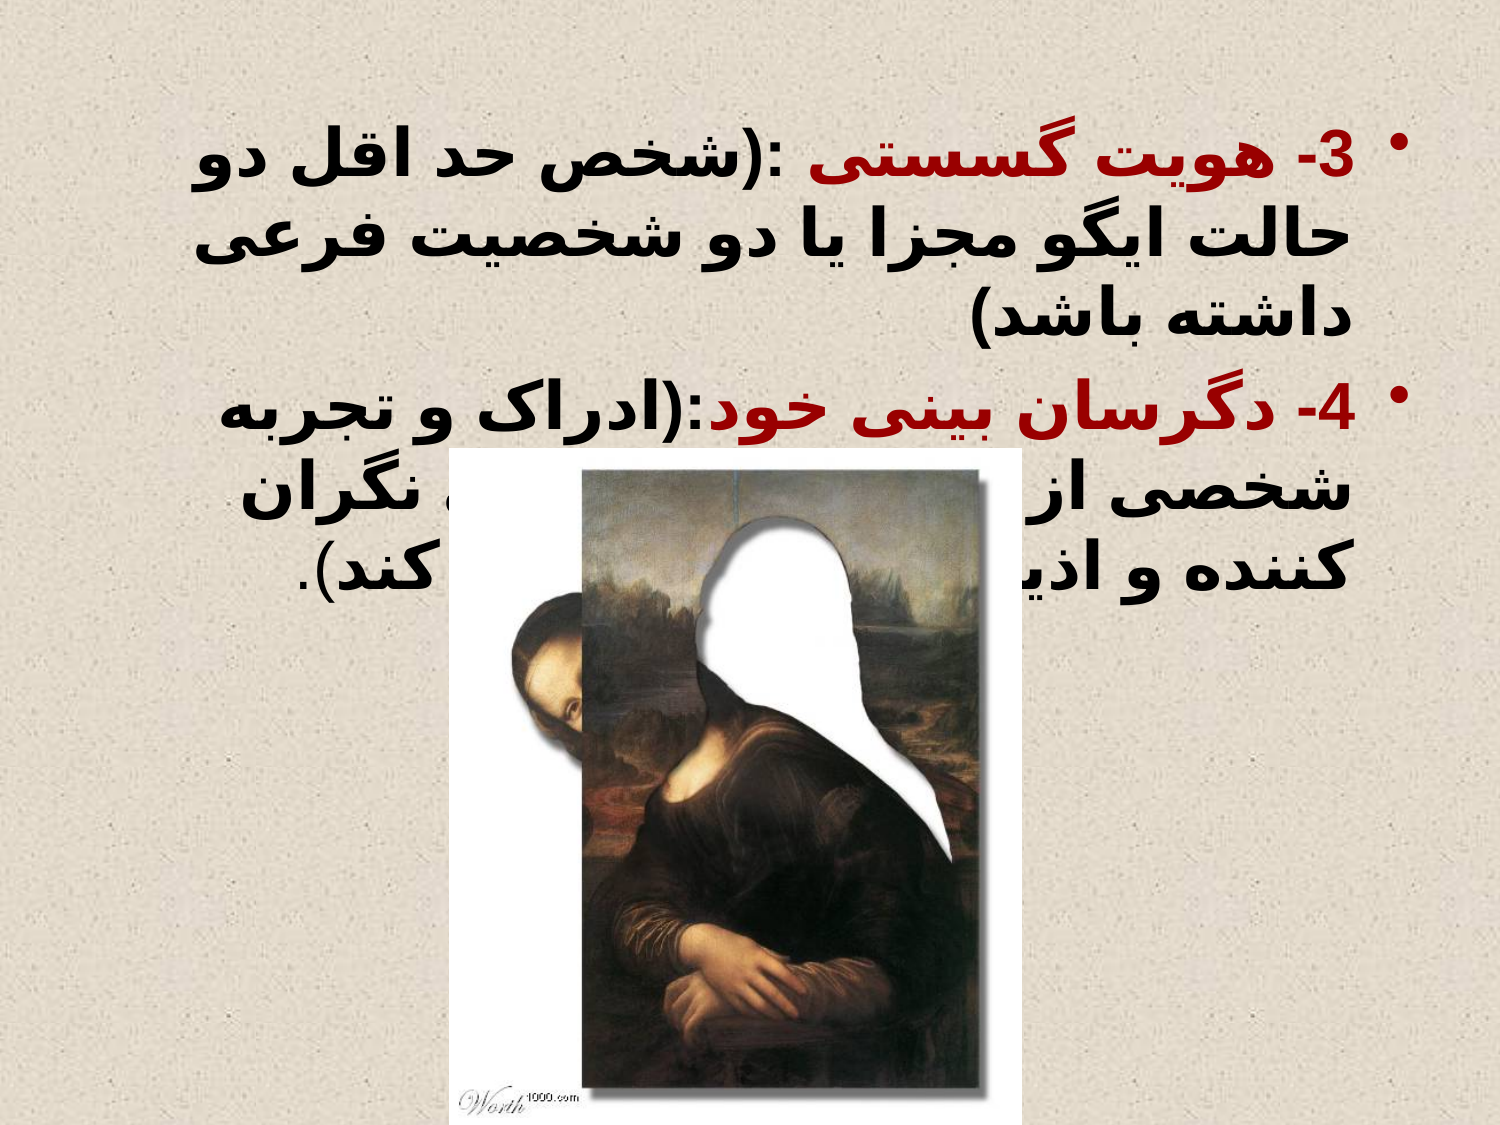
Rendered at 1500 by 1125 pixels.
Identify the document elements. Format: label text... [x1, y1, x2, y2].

list 3- هویت گسستی :(شخص حد اقل دو حالت ایگو مجزا یا دو شخصیت فرعی داشته باشد) 4- دگرسان بینی خود:(ادراک و تجربه شخصی از خودش به گونه ای نگران کننده و اذیت کننده تغییر می کند). [76, 101, 1428, 845]
picture [0, 0, 1500, 1125]
